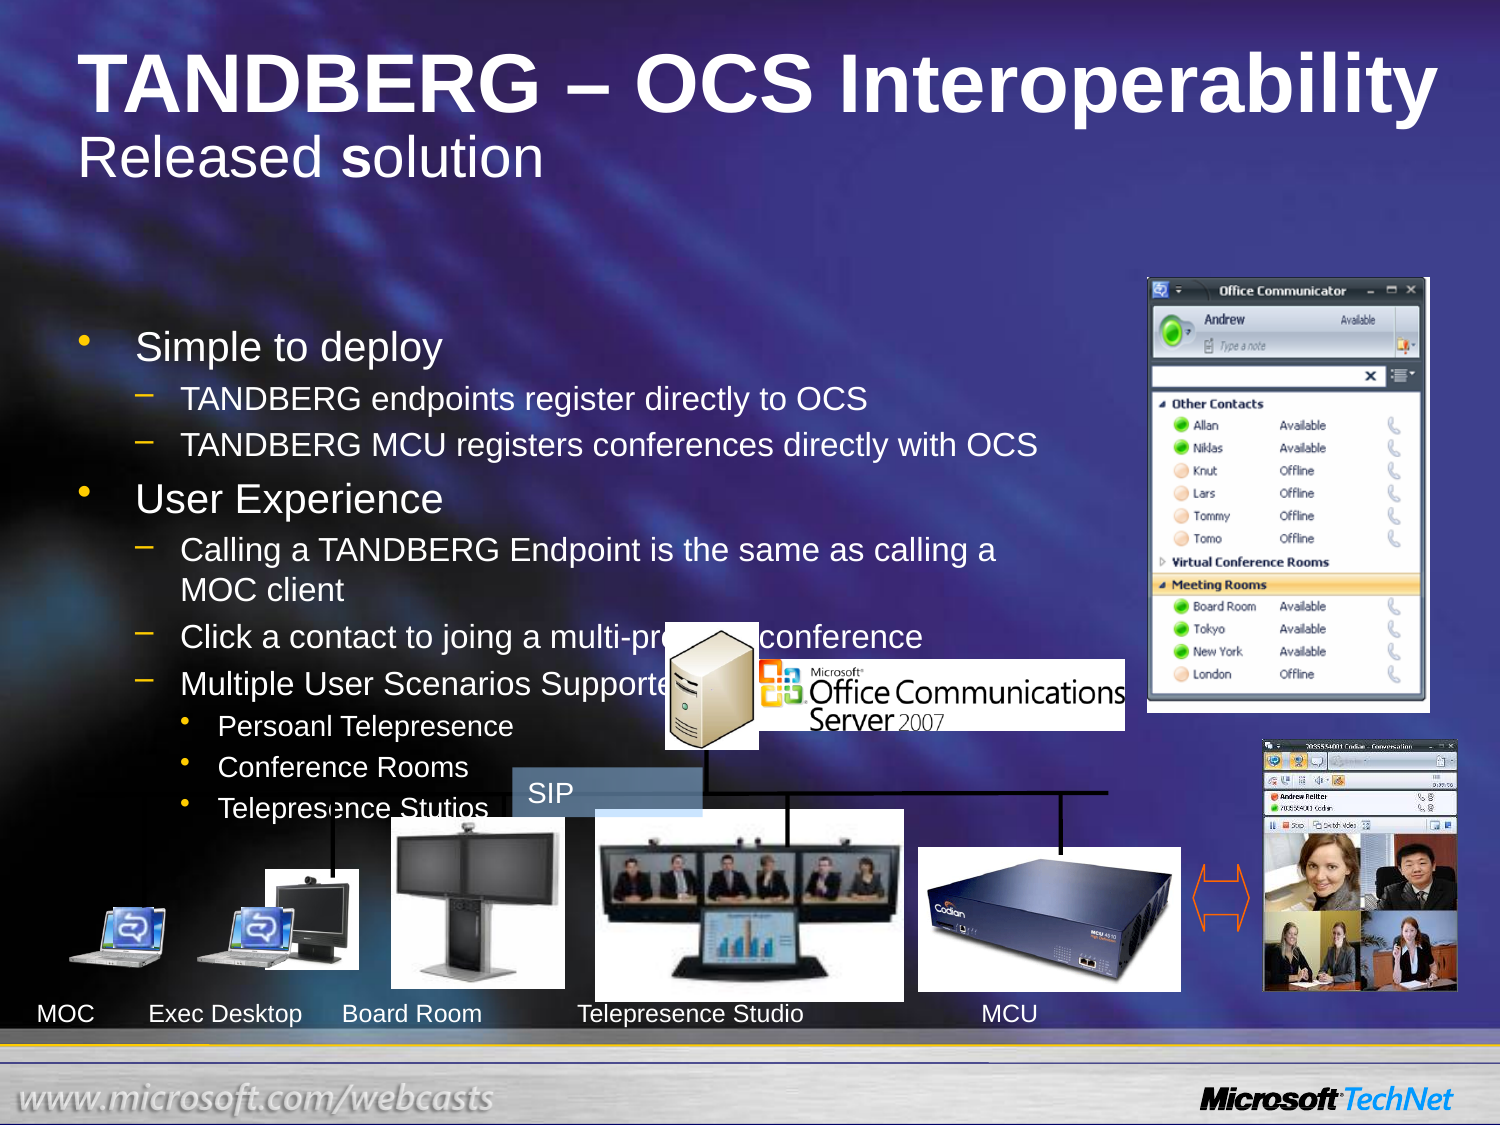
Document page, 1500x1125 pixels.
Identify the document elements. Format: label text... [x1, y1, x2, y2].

text_box MCU [966, 999, 1167, 1035]
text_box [68, 906, 166, 968]
title TANDBERG – OCS Interoperability Released solution [62, 36, 1482, 192]
picture [0, 0, 1500, 1044]
text_box [1193, 864, 1250, 932]
text_box SIP [512, 767, 703, 818]
picture [0, 1047, 1500, 1062]
text_box Telepresence Studio [562, 990, 933, 1035]
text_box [197, 907, 295, 968]
text_box MOC [21, 990, 224, 1035]
text_box Exec Desktop [224, 990, 432, 1035]
list Simple to deploy TANDBERG endpoints register directly to OCS TANDBERG MCU registers conferences directly with OCS User Experience Calling a TANDBERG Endpoint is the same as calling a MOC client Click a contact to joing a multi-protocol conference Multiple User Scenarios Supported Persoanl Telepresence Conference Rooms Telepresence Stutios [62, 312, 1098, 798]
picture [0, 1064, 1500, 1123]
text_box Board Room [432, 996, 562, 1035]
